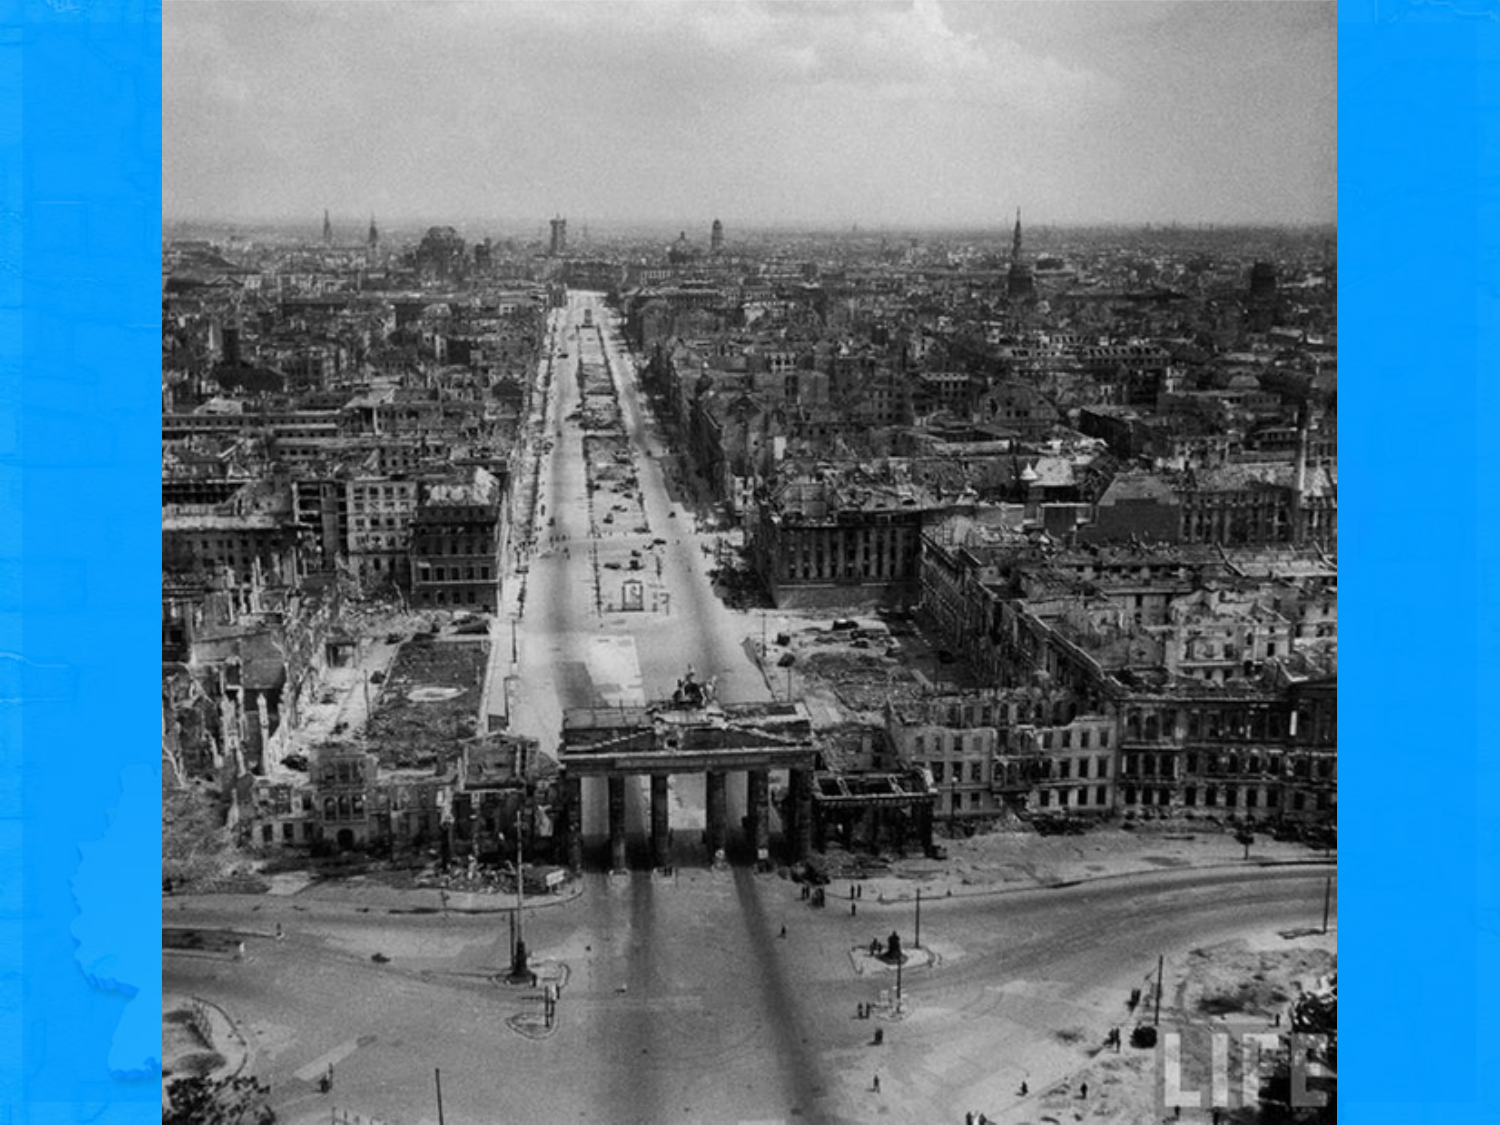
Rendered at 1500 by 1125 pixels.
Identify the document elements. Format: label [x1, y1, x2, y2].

list [162, 0, 1337, 1125]
picture [0, 0, 162, 1125]
picture [1337, 0, 1500, 1125]
